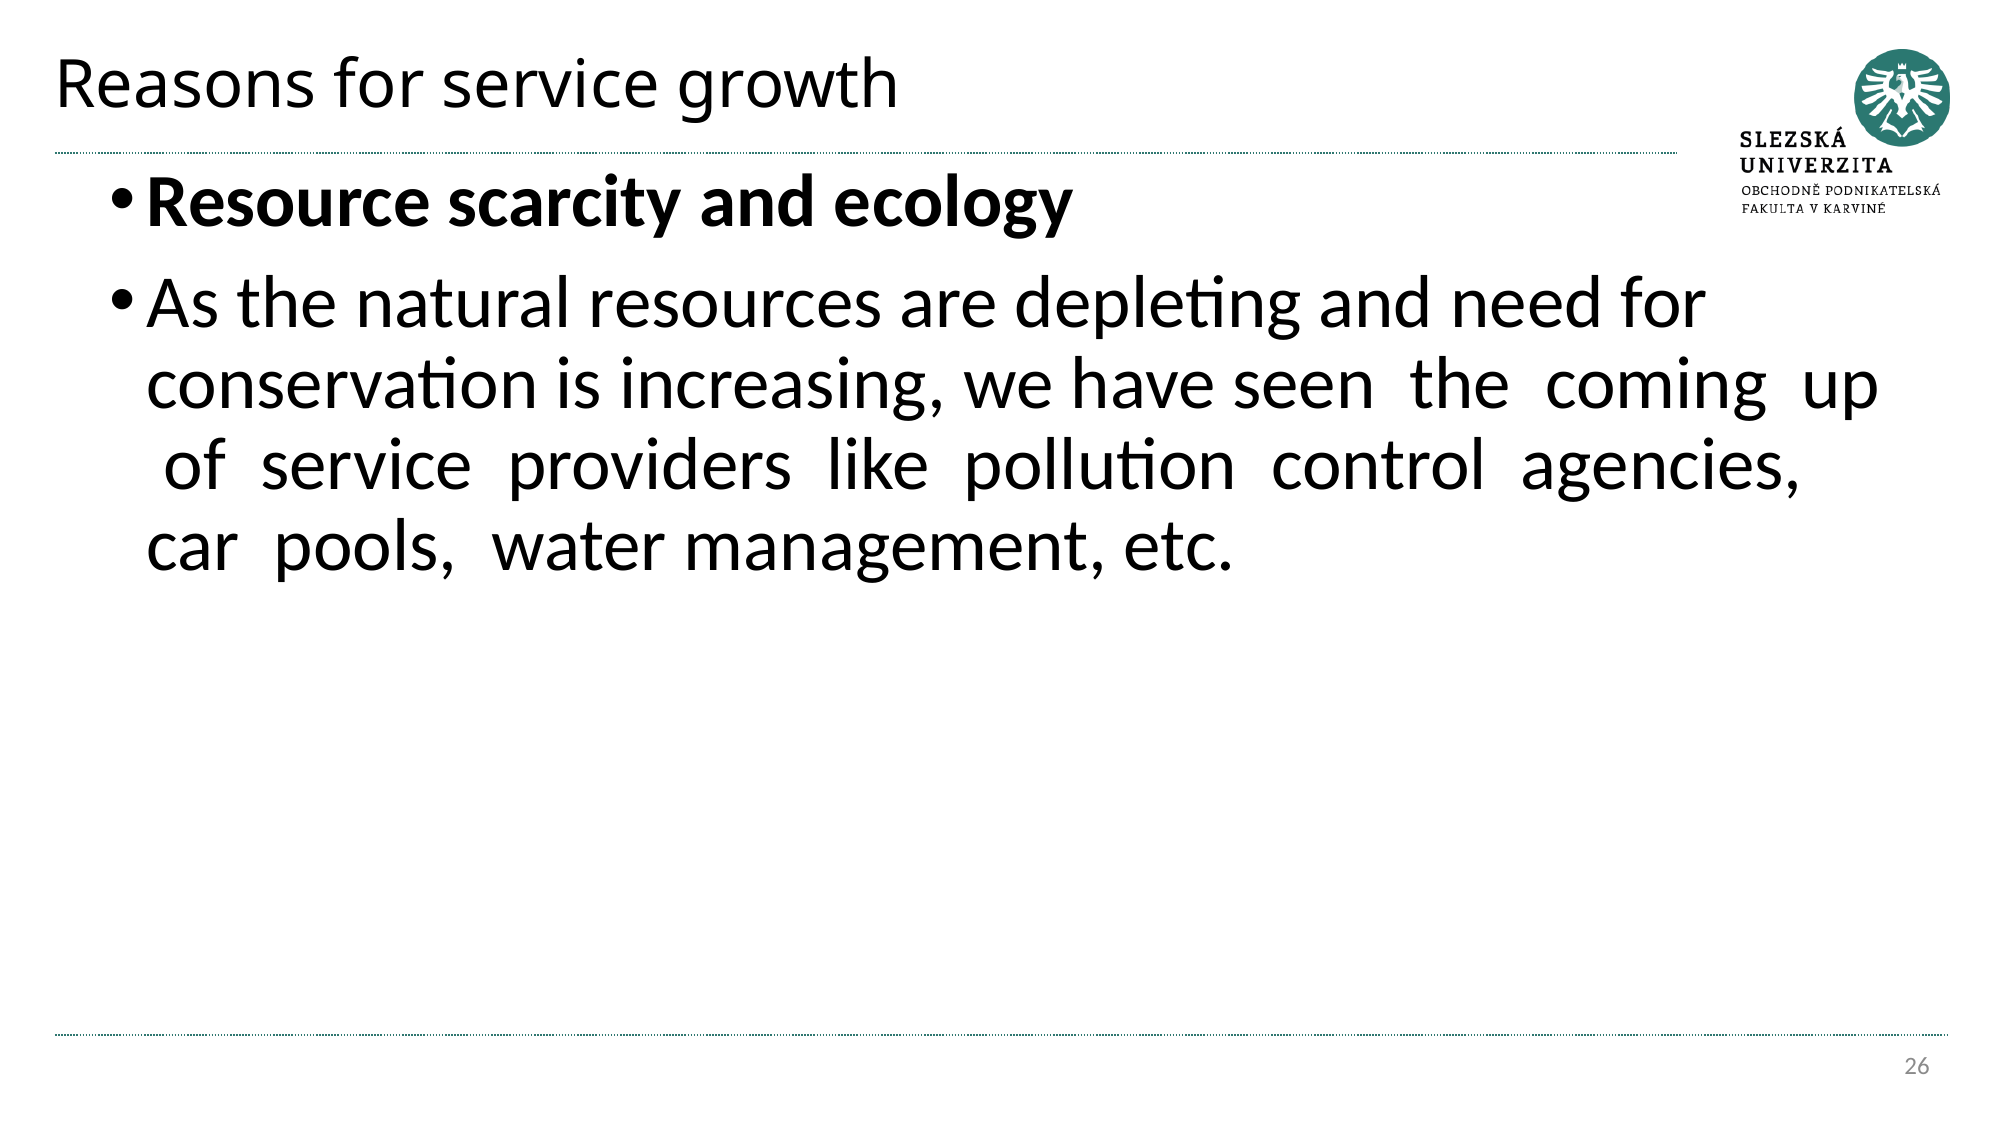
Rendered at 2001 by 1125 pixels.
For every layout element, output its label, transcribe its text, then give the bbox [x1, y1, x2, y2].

picture [1740, 49, 1950, 213]
slide_number 26 [1708, 1035, 1945, 1095]
list Resource scarcity and ecology As the natural resources are depleting and need for conservation is increasing, we have seen the coming up of service providers like pollution control agencies, car pools, water management, etc. [94, 153, 1904, 988]
title Reasons for service growth [39, 42, 1237, 154]
